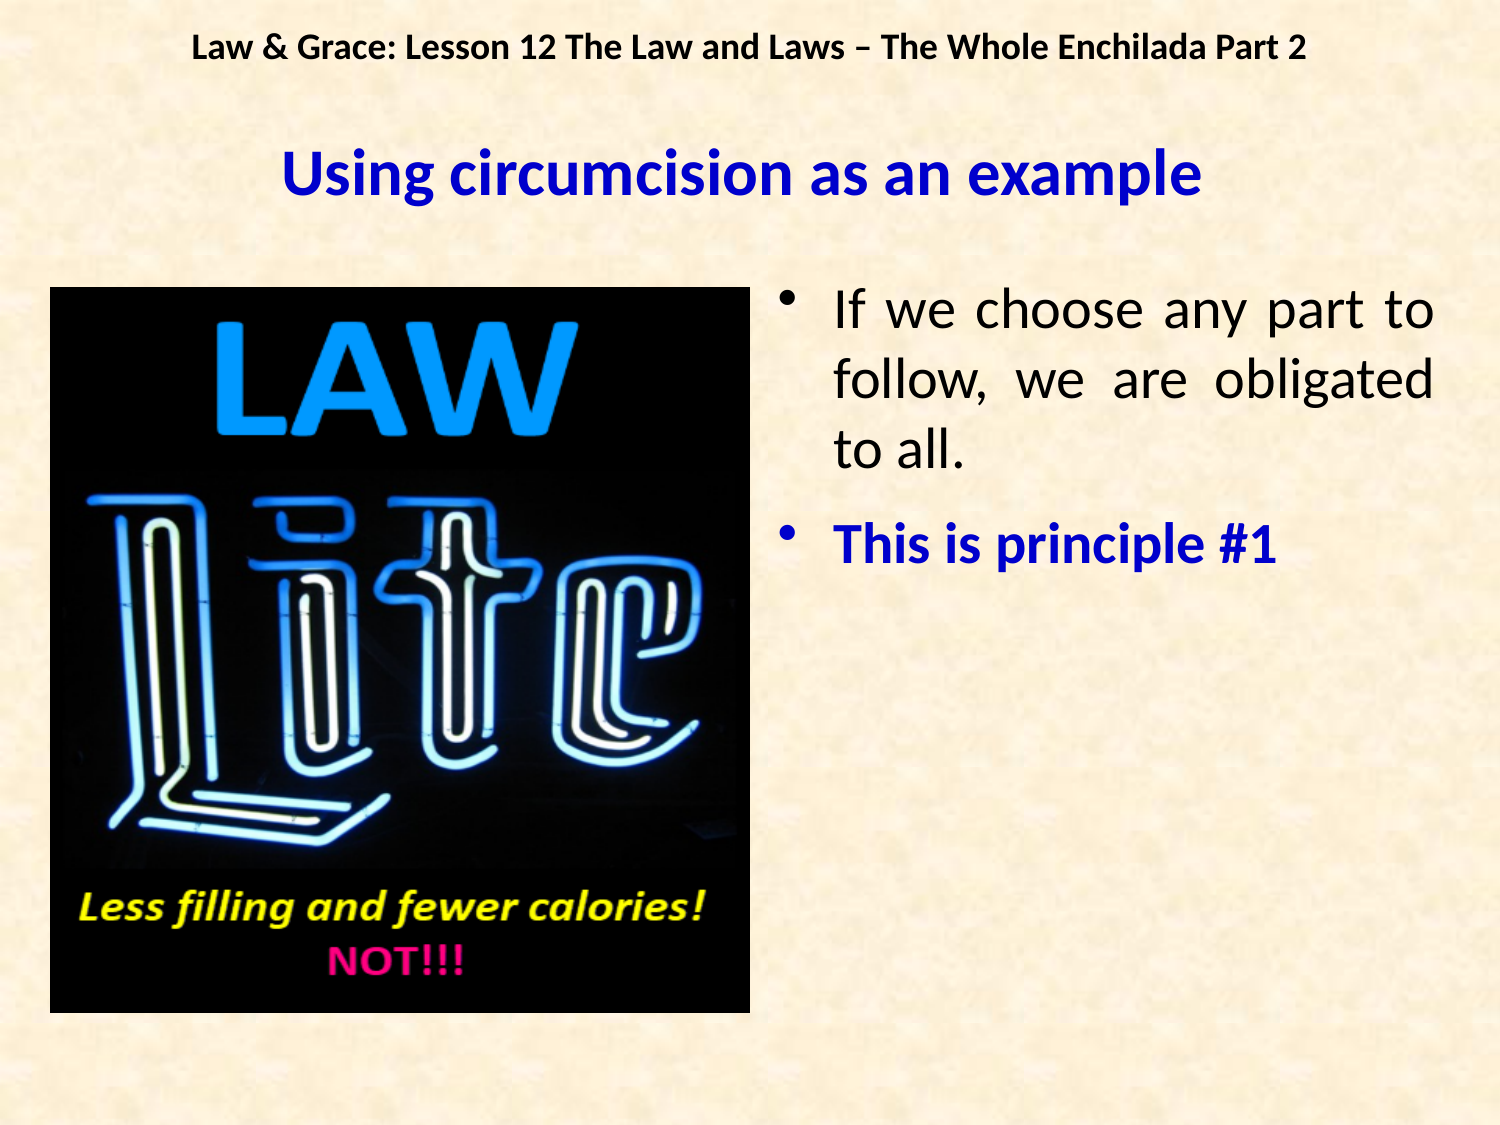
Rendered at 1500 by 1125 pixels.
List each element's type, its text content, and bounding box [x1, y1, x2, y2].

list If we choose any part to follow, we are obligated to all. This is principle #1 [762, 262, 1450, 588]
text_box Law & Grace: Lesson 12 The Law and Laws – The Whole Enchilada Part 2 [174, 14, 1325, 75]
text_box Using circumcision as an example [0, 112, 1500, 225]
picture [0, 0, 1500, 112]
picture [0, 225, 1500, 1125]
